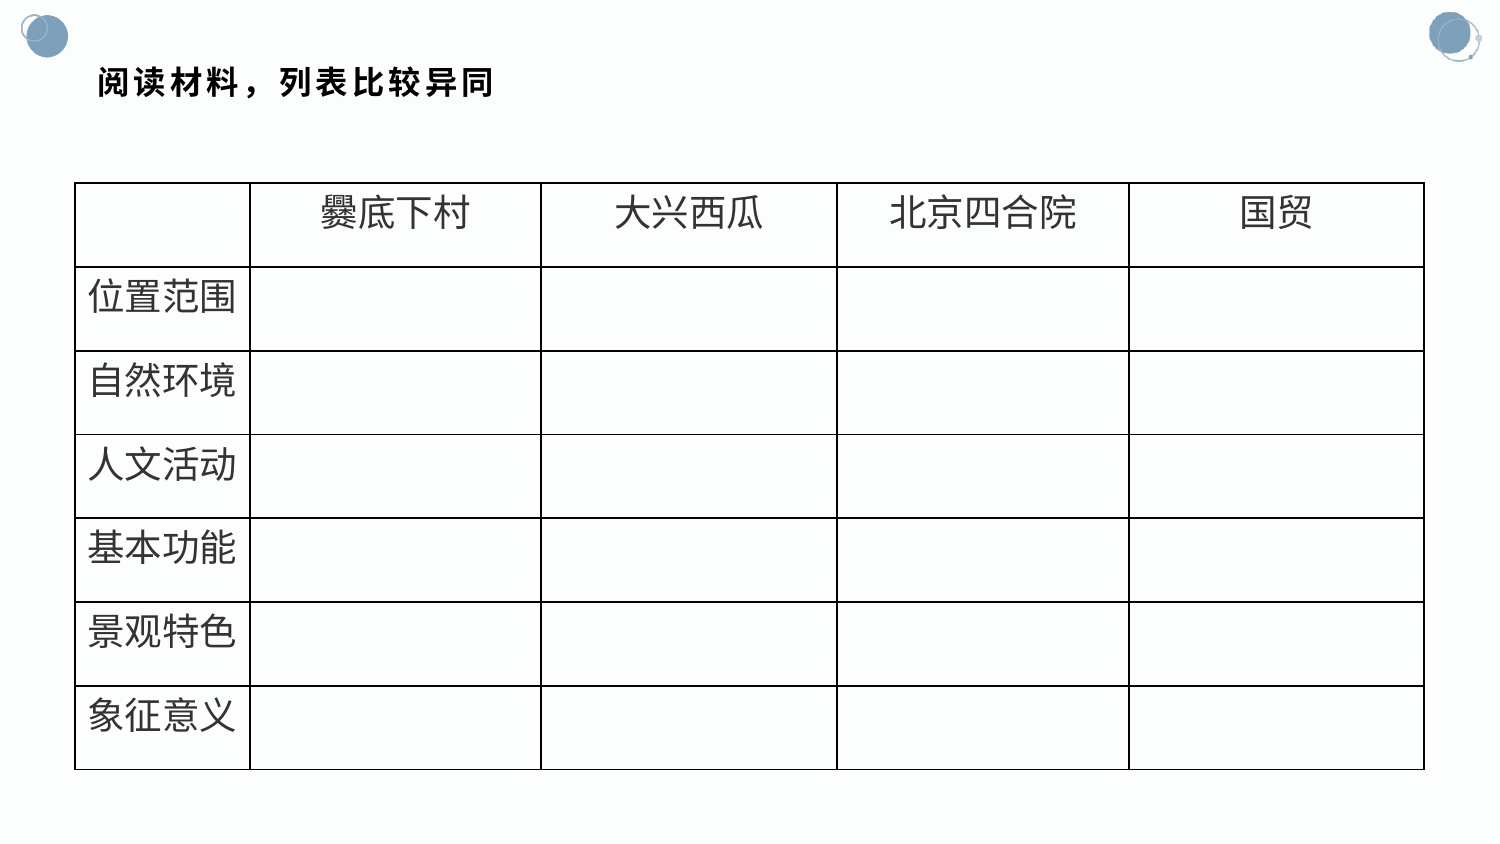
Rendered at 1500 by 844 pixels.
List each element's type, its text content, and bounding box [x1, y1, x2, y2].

table_cell [1130, 603, 1423, 685]
table_cell [838, 268, 1128, 350]
table_cell [1130, 352, 1423, 434]
table_cell [1130, 687, 1423, 769]
table_cell [838, 603, 1128, 685]
table_cell [542, 603, 836, 685]
table_cell [838, 519, 1128, 601]
table_cell [251, 352, 540, 434]
table_header 大兴西瓜 [542, 184, 836, 266]
table_cell [1130, 519, 1423, 601]
table_header [76, 184, 249, 266]
table_cell 位置范围 [76, 268, 249, 350]
table_cell [251, 519, 540, 601]
title 阅读材料，列表比较异同 [82, 54, 1418, 109]
table_header 爨底下村 [251, 184, 540, 266]
table_cell [838, 352, 1128, 434]
table_cell 象征意义 [76, 687, 249, 769]
table_cell 自然环境 [76, 352, 249, 434]
table_cell [251, 603, 540, 685]
table_header 北京四合院 [838, 184, 1128, 266]
table_cell [542, 519, 836, 601]
table_cell [251, 268, 540, 350]
table_cell [251, 687, 540, 769]
table_cell 景观特色 [76, 603, 249, 685]
table_header 国贸 [1130, 184, 1423, 266]
picture [1411, 0, 1500, 73]
table_cell [251, 435, 540, 517]
table_cell 基本功能 [76, 519, 249, 601]
table_cell [1130, 268, 1423, 350]
picture [0, 0, 89, 73]
table_cell [542, 435, 836, 517]
table_cell [838, 687, 1128, 769]
table_cell [1130, 435, 1423, 517]
table_cell [838, 435, 1128, 517]
table_cell [542, 268, 836, 350]
table_cell [542, 352, 836, 434]
table_cell [542, 687, 836, 769]
table_cell 人文活动 [76, 435, 249, 517]
